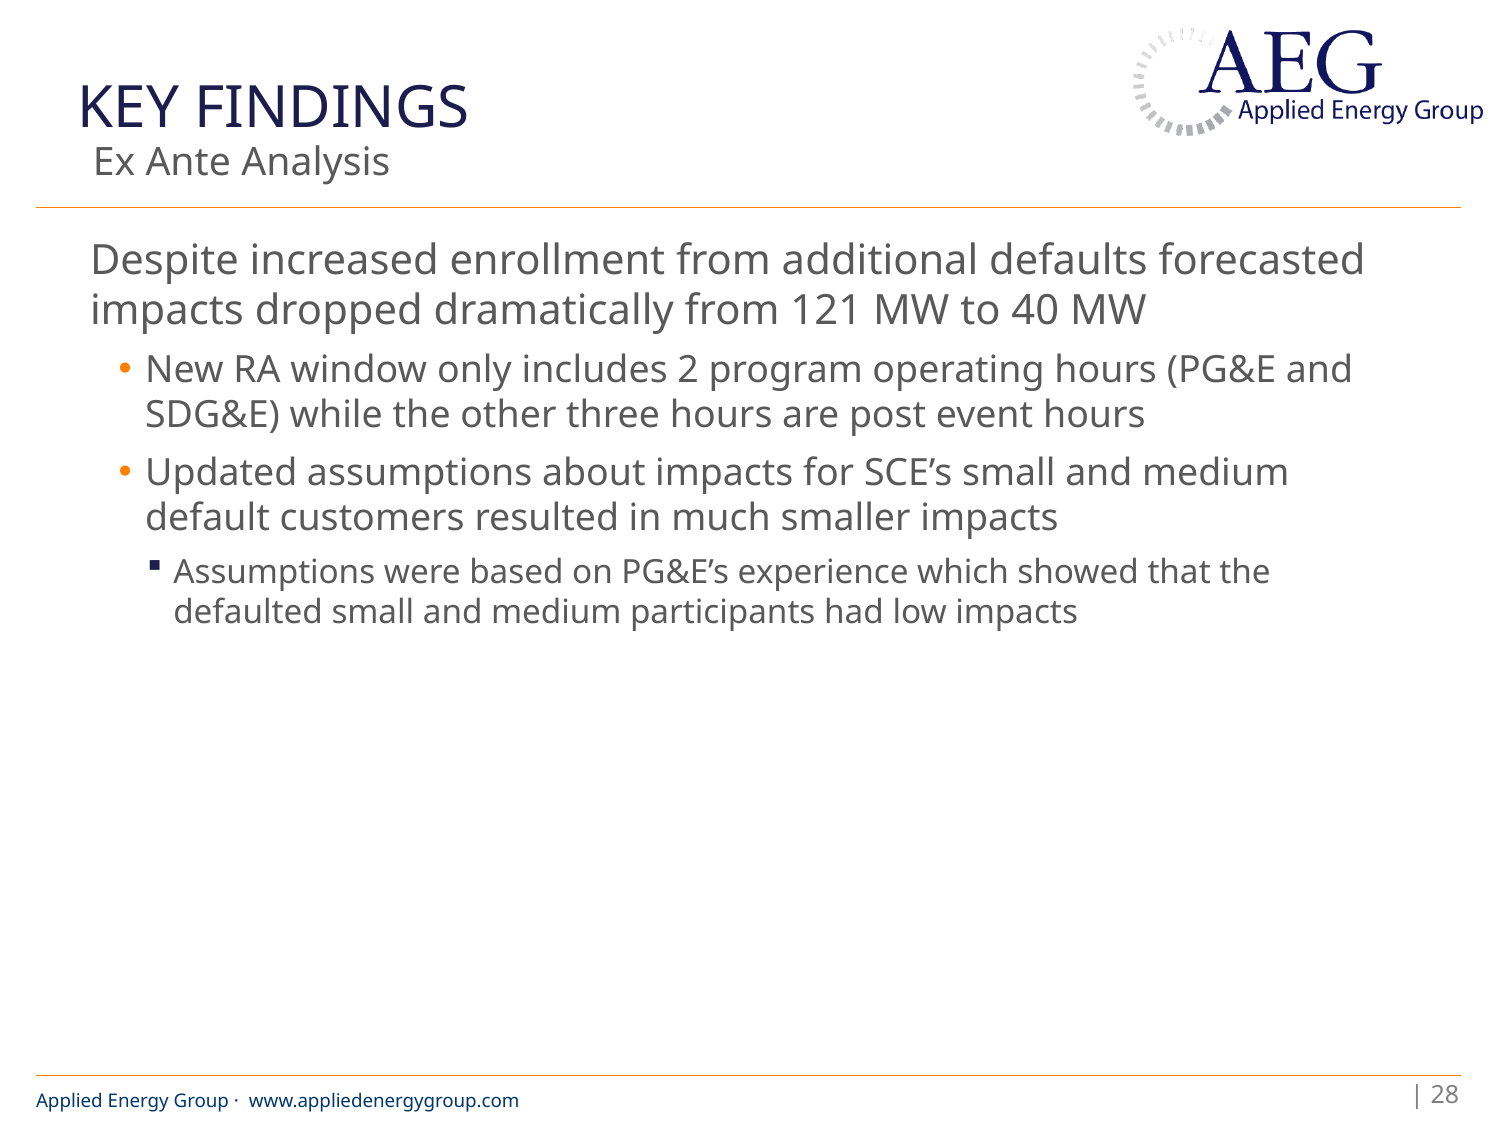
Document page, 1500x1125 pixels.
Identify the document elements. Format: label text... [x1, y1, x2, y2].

list Ex Ante Analysis [77, 129, 1425, 192]
list Despite increased enrollment from additional defaults forecasted impacts dropped dramatically from 121 MW to 40 MW New RA window only includes 2 program operating hours (PG&E and SDG&E) while the other three hours are post event hours Updated assumptions about impacts for SCE’s small and medium default customers resulted in much smaller impacts Assumptions were based on PG&E’s experience which showed that the defaulted small and medium participants had low impacts [75, 224, 1425, 1046]
picture [1133, 28, 1484, 136]
title Key Findings [77, 68, 1105, 138]
